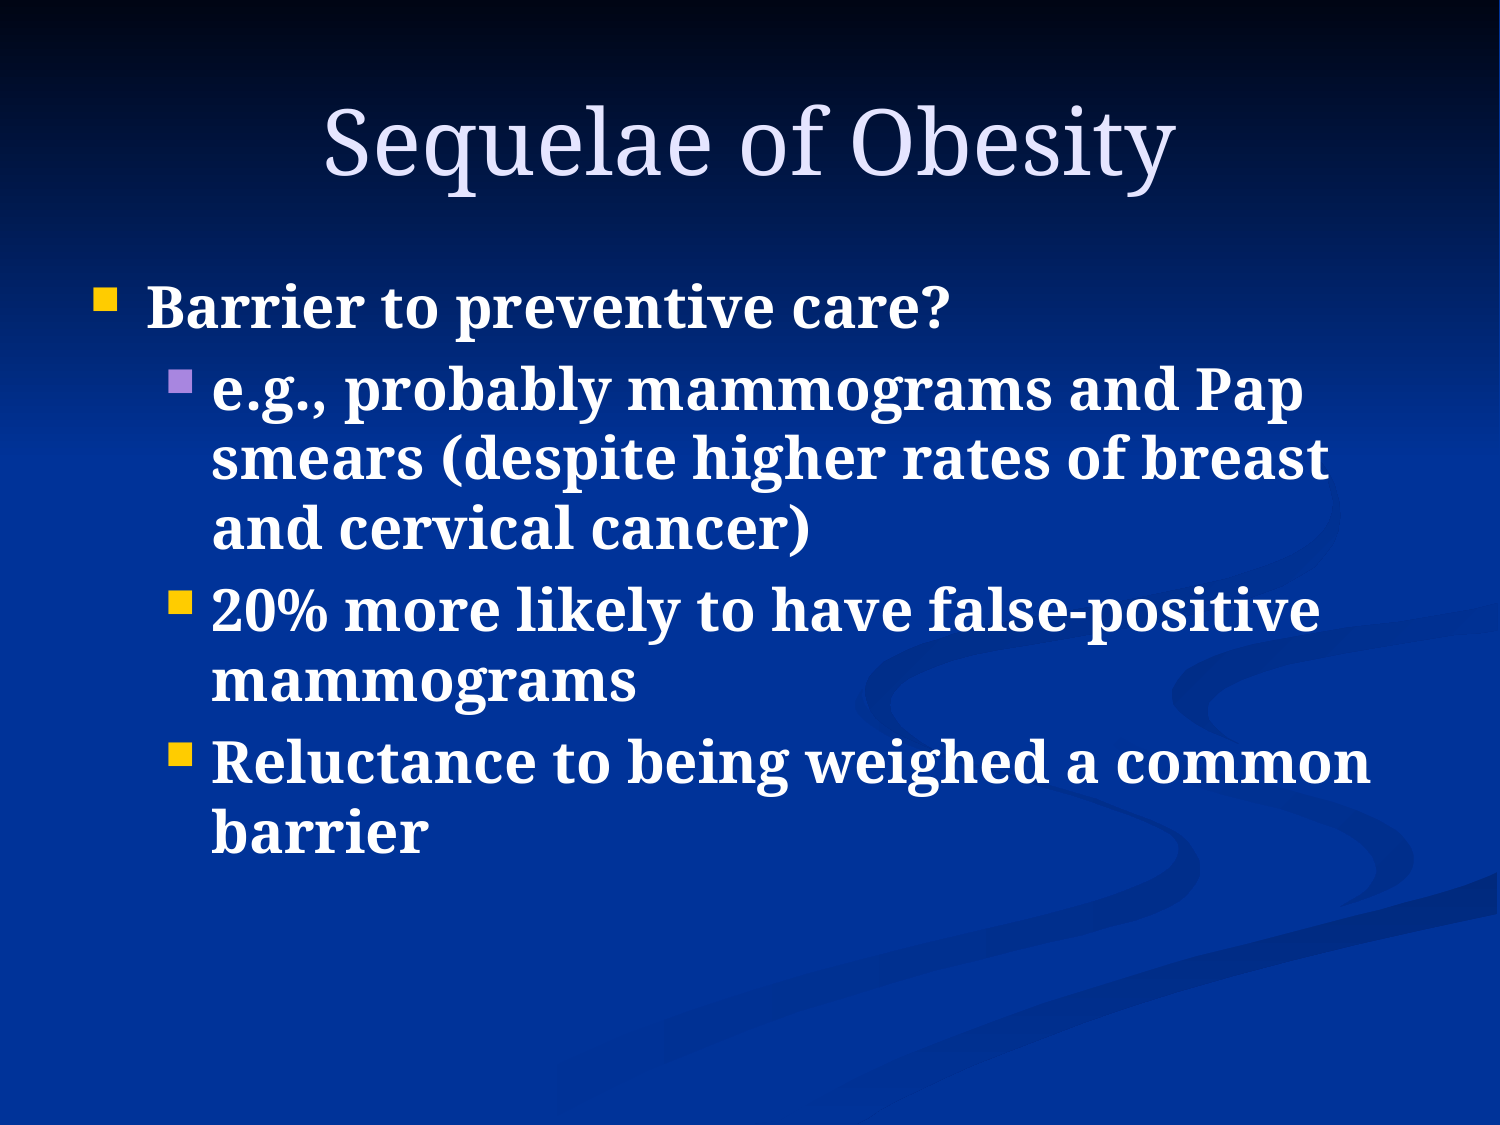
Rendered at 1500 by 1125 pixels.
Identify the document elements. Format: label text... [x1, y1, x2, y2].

title Sequelae of Obesity [74, 44, 1426, 233]
list Barrier to preventive care? e.g., probably mammograms and Pap smears (despite higher rates of breast and cervical cancer) 20% more likely to have false-positive mammograms Reluctance to being weighed a common barrier [74, 262, 1426, 1006]
